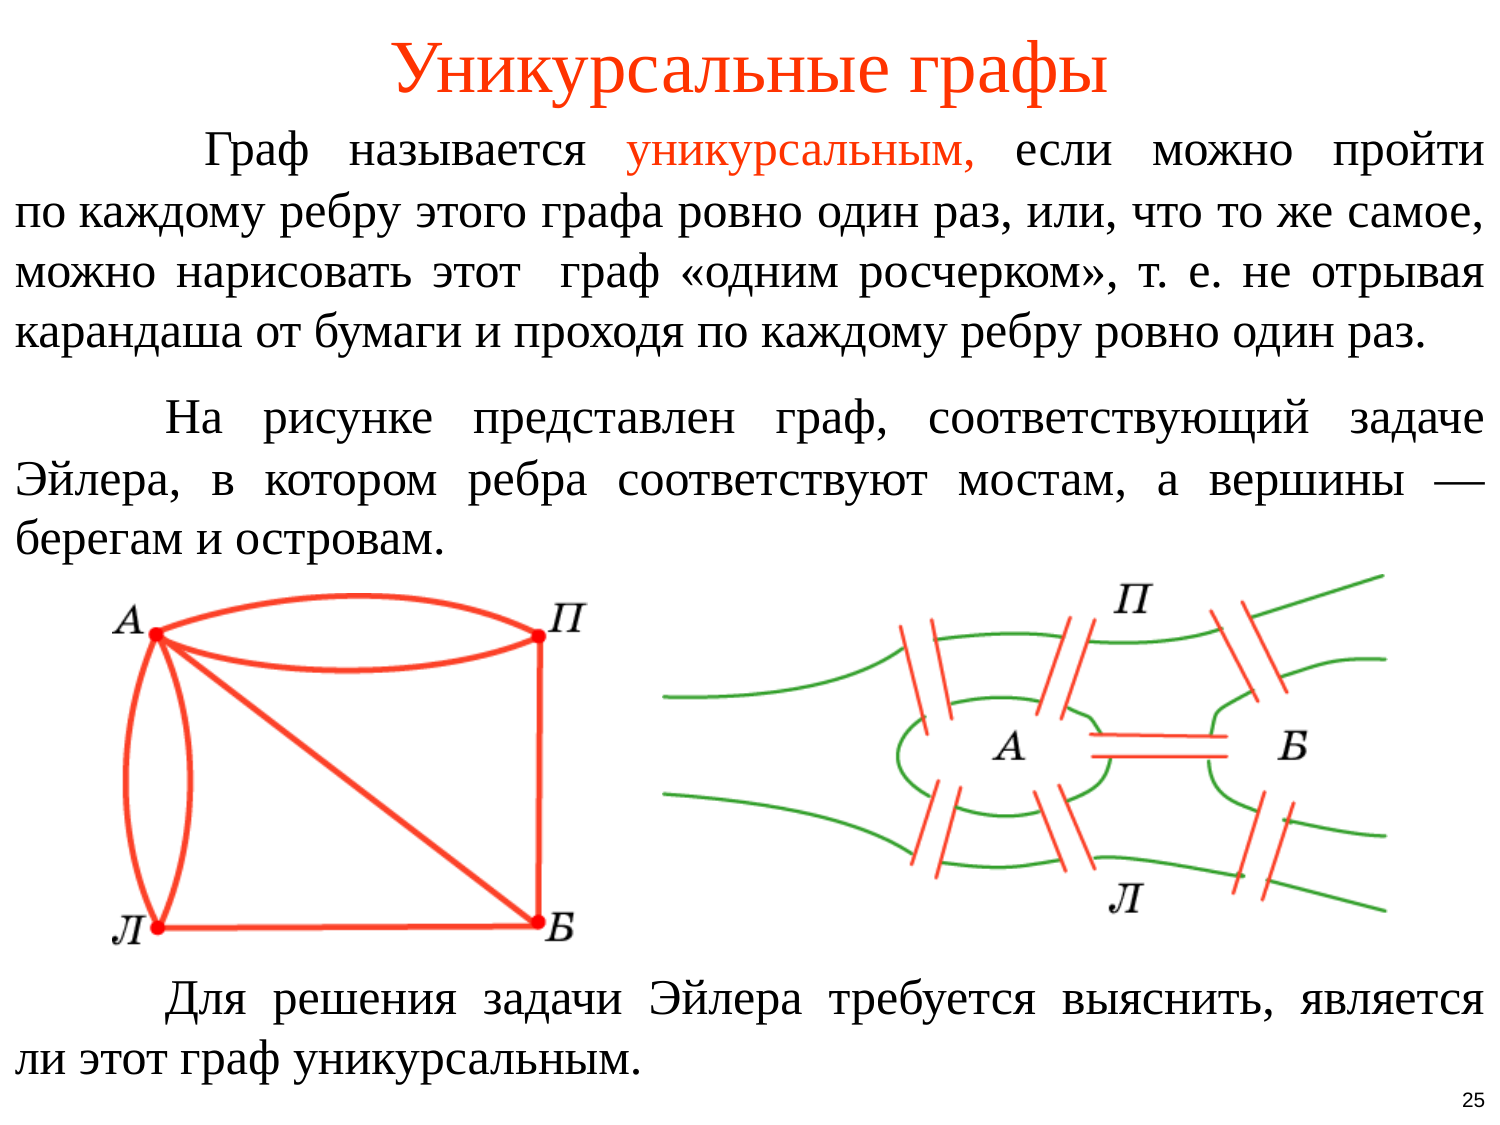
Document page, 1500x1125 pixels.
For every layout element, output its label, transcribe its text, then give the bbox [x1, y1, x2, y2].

text_box Для решения задачи Эйлера требуется выяснить, является ли этот граф уникурсальным. [0, 956, 1500, 1092]
picture [662, 574, 1388, 925]
text_box Граф называется уникурсальным, если можно пройти по каждому ребру этого графа ровно один раз, или, что то же самое, можно нарисовать этот граф «одним росчерком», т. е. не отрывая карандаша от бумаги и проходя по каждому ребру ровно один раз. [0, 99, 1500, 365]
slide_number 25 [1417, 1079, 1500, 1125]
picture [112, 593, 588, 958]
text_box На рисунке представлен граф, соответствующий задаче Эйлера, в котором ребра соответствуют мостам, а вершины — берегам и островам. [0, 367, 1500, 573]
title Уникурсальные графы [112, 24, 1388, 99]
